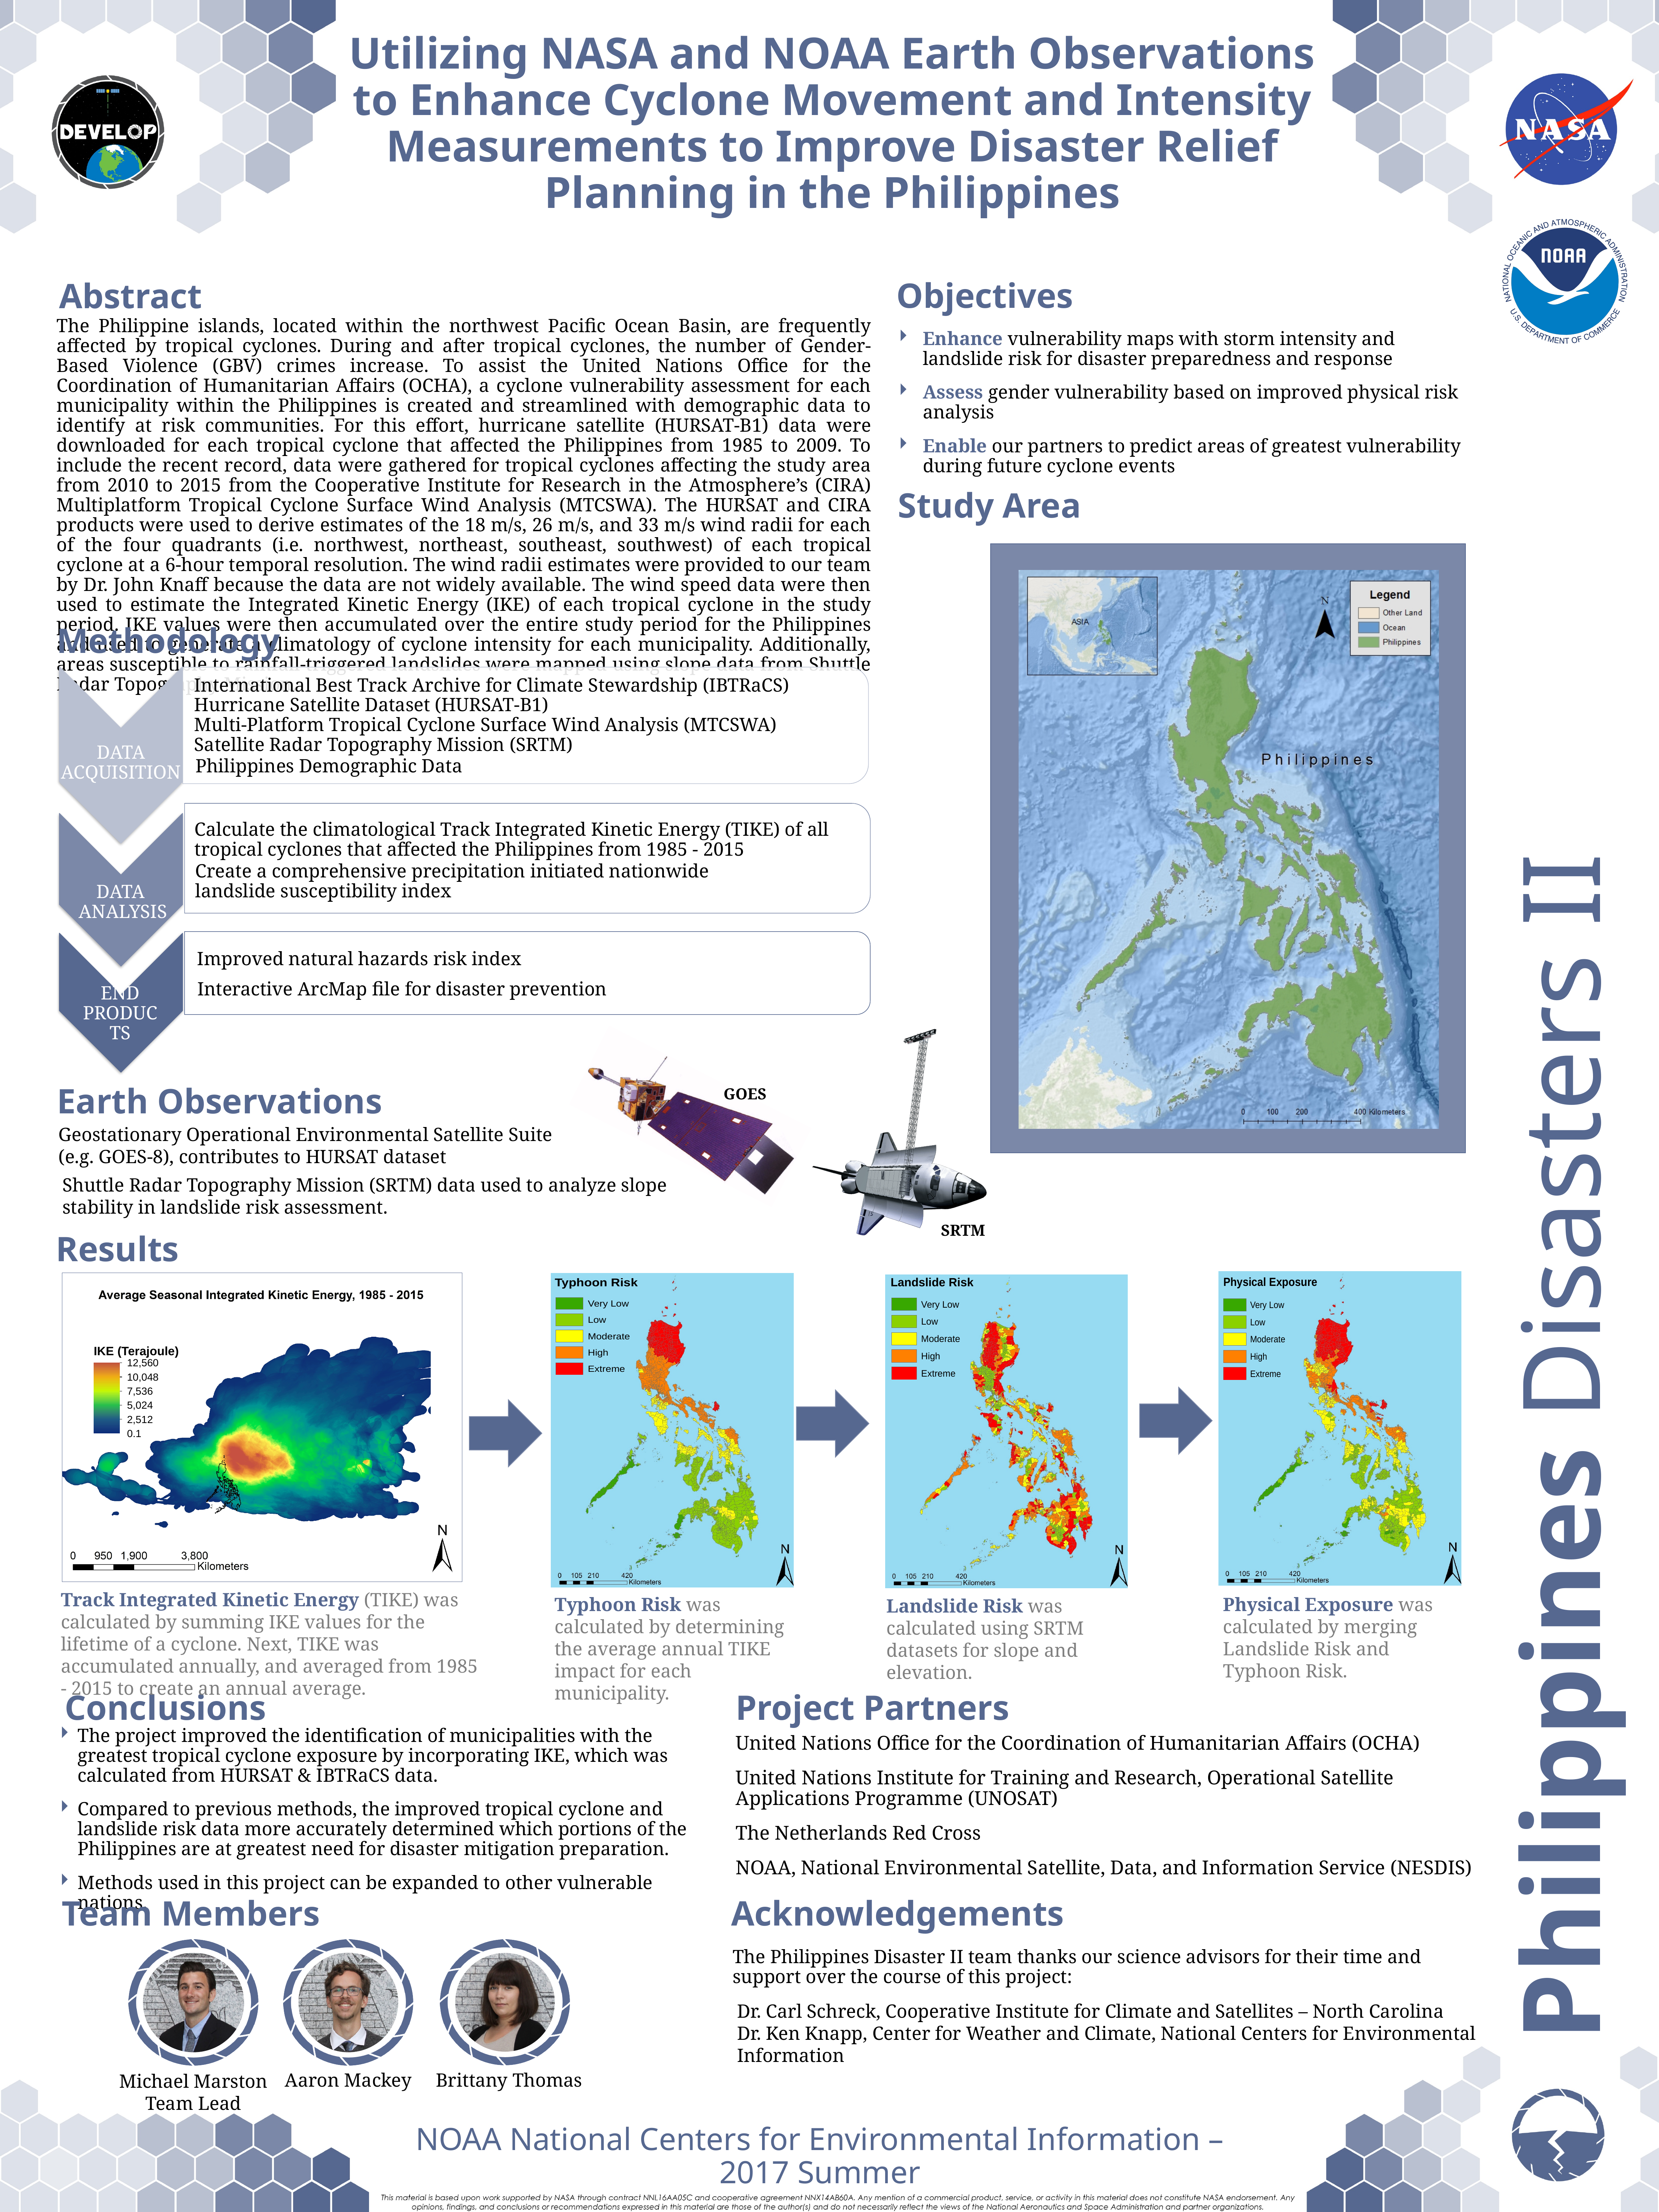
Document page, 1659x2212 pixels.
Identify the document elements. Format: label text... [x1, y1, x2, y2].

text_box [53, 1120, 732, 1224]
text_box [808, 1024, 1008, 1240]
text_box Typhoon Risk was calculated by determining the average annual TIKE impact for each municipality. [549, 1587, 811, 1670]
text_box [892, 481, 1466, 1153]
text_box Track Integrated Kinetic Energy (TIKE) was calculated by summing IKE values for the lifetime of a cyclone. Next, TIKE was accumulated annually, and averaged from 1985 - 2015 to create an annual average. [55, 1582, 484, 1676]
text_box The project improved the identification of municipalities with the greatest tropical cyclone exposure by incorporating IKE, which was calculated from HURSAT & IBTRaCS data. Compared to previous methods, the improved tropical cyclone and landslide risk data more accurately determined which portions of the Philippines are at greatest need for disaster mitigation preparation. Methods used in this project can be expanded to other vulnerable nations. [51, 1723, 718, 1901]
text_box Earth Observations [51, 1077, 549, 1124]
text_box Physical Exposure was calculated by merging Landslide Risk and Typhoon Risk. [1217, 1587, 1466, 1670]
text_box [577, 1072, 804, 1161]
text_box Landslide Risk was calculated using SRTM datasets for slope and elevation. [881, 1589, 1124, 1672]
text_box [890, 271, 1474, 499]
text_box The Philippine islands, located within the northwest Pacific Ocean Basin, are frequently affected by tropical cyclones. During and after tropical cyclones, the number of Gender-Based Violence (GBV) crimes increase. To assist the United Nations Office for the Coordination of Humanitarian Affairs (OCHA), a cyclone vulnerability assessment for each municipality within the Philippines is created and streamlined with demographic data to identify at risk communities. For this effort, hurricane satellite (HURSAT-B1) data were downloaded for each tropical cyclone that affected the Philippines from 1985 to 2009. To include the recent record, data were gathered for tropical cyclones affecting the study area from 2010 to 2015 from the Cooperative Institute for Research in the Atmosphere’s (CIRA) Multiplatform Tropical Cyclone Surface Wind Analysis (MTCSWA). The HURSAT and CIRA products were used to derive estimates of the 18 m/s, 26 m/s, and 33 m/s wind radii for each of the four quadrants (i.e. northwest, northeast, southeast, southwest) of each tropical cyclone at a 6-hour temporal resolution. The wind radii estimates were provided to our team by Dr. John Knaff because the data are not widely available. The wind speed data were then used to estimate the Integrated Kinetic Energy (IKE) of each tropical cyclone in the study period. IKE values were then accumulated over the entire study period for the Philippines and used to generate a climatology of cyclone intensity for each municipality. Additionally, areas susceptible to rainfall-triggered landslides were mapped using slope data from Shuttle Radar Topography Mission. [51, 314, 877, 616]
picture [0, 0, 1659, 2212]
text_box [796, 1389, 870, 1458]
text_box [726, 1889, 1475, 2004]
text_box Dr. Carl Schreck, Cooperative Institute for Climate and Satellites – North Carolina Dr. Ken Knapp, Center for Weather and Climate, National Centers for Environmental Information [731, 1996, 1531, 2091]
text_box NOAA National Centers for Environmental Information – 2017 Summer [384, 2111, 1256, 2203]
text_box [730, 1683, 1506, 1914]
text_box [469, 1399, 543, 1468]
text_box [1139, 1386, 1213, 1455]
text_box Conclusions [59, 1683, 557, 1729]
text_box [55, 1192, 1468, 1621]
text_box Results [51, 1225, 55, 1271]
list Utilizing NASA and NOAA Earth Observations to Enhance Cyclone Movement and Intensity Measurements to Improve Disaster Relief Planning in the Philippines [333, 20, 1332, 230]
list Philippines Disasters II [1495, 271, 1635, 2046]
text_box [56, 1889, 604, 2143]
text_box Abstract [53, 272, 750, 314]
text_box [51, 616, 881, 1072]
